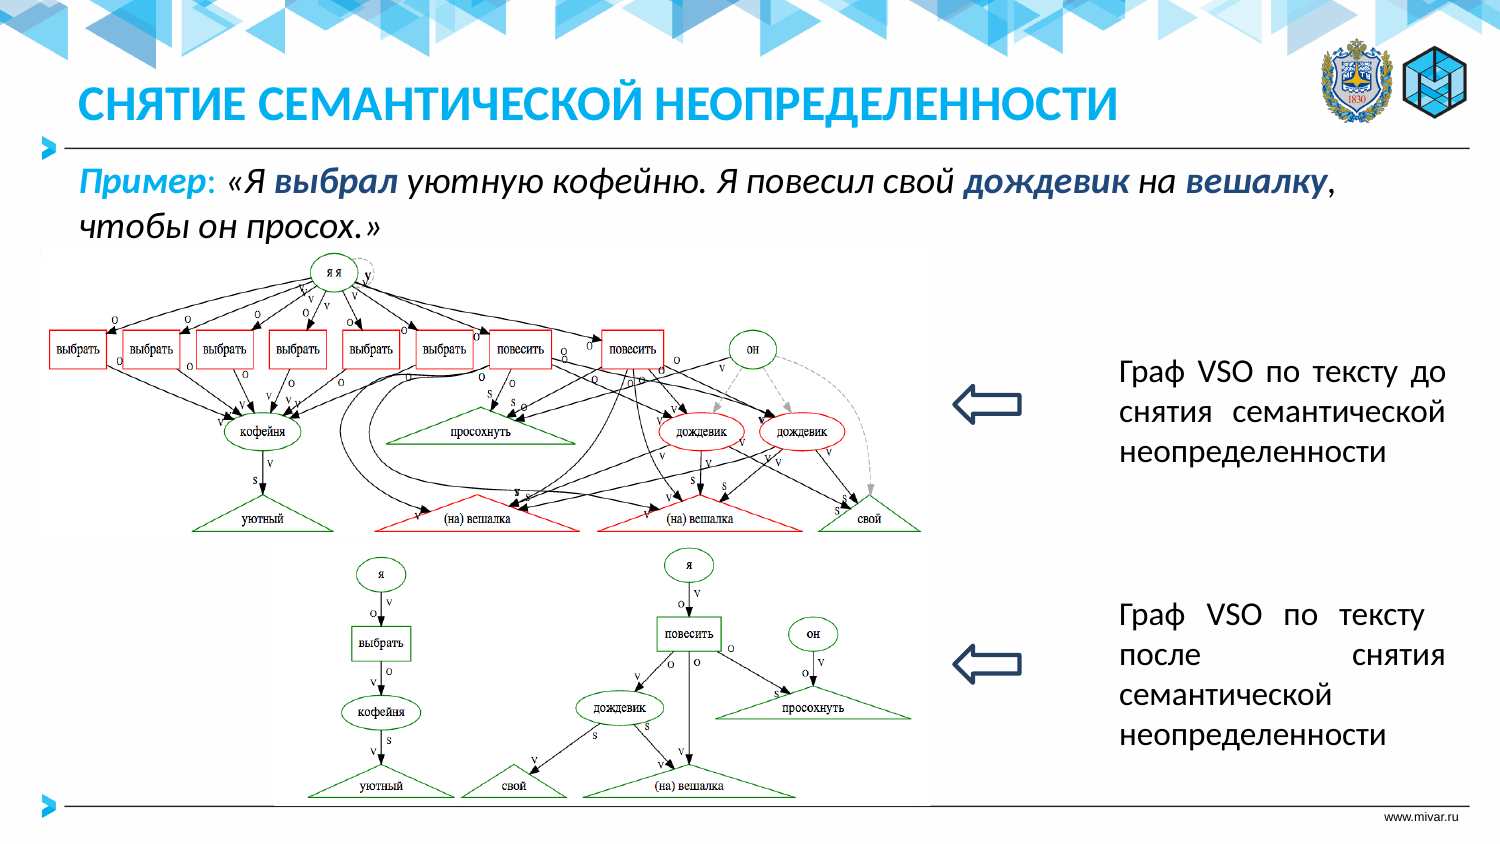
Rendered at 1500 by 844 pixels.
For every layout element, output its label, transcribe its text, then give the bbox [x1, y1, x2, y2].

text_box [952, 643, 1022, 685]
text_box Граф VSO по тексту после снятия семантической неопределенности [1104, 584, 1462, 760]
text_box [952, 383, 1022, 425]
text_box Граф VSO по тексту до снятия семантической неопределенности [1104, 342, 1462, 477]
text_box Пример: «Я выбрал уютную кофейню. Я повесил свой дождевик на вешалку, чтобы он просох.» [63, 148, 1471, 254]
picture [0, 0, 1500, 844]
text_box СНЯТИЕ СЕМАНТИЧЕСКОЙ НЕОПРЕДЕЛЕННОСТИ [63, 62, 1340, 149]
